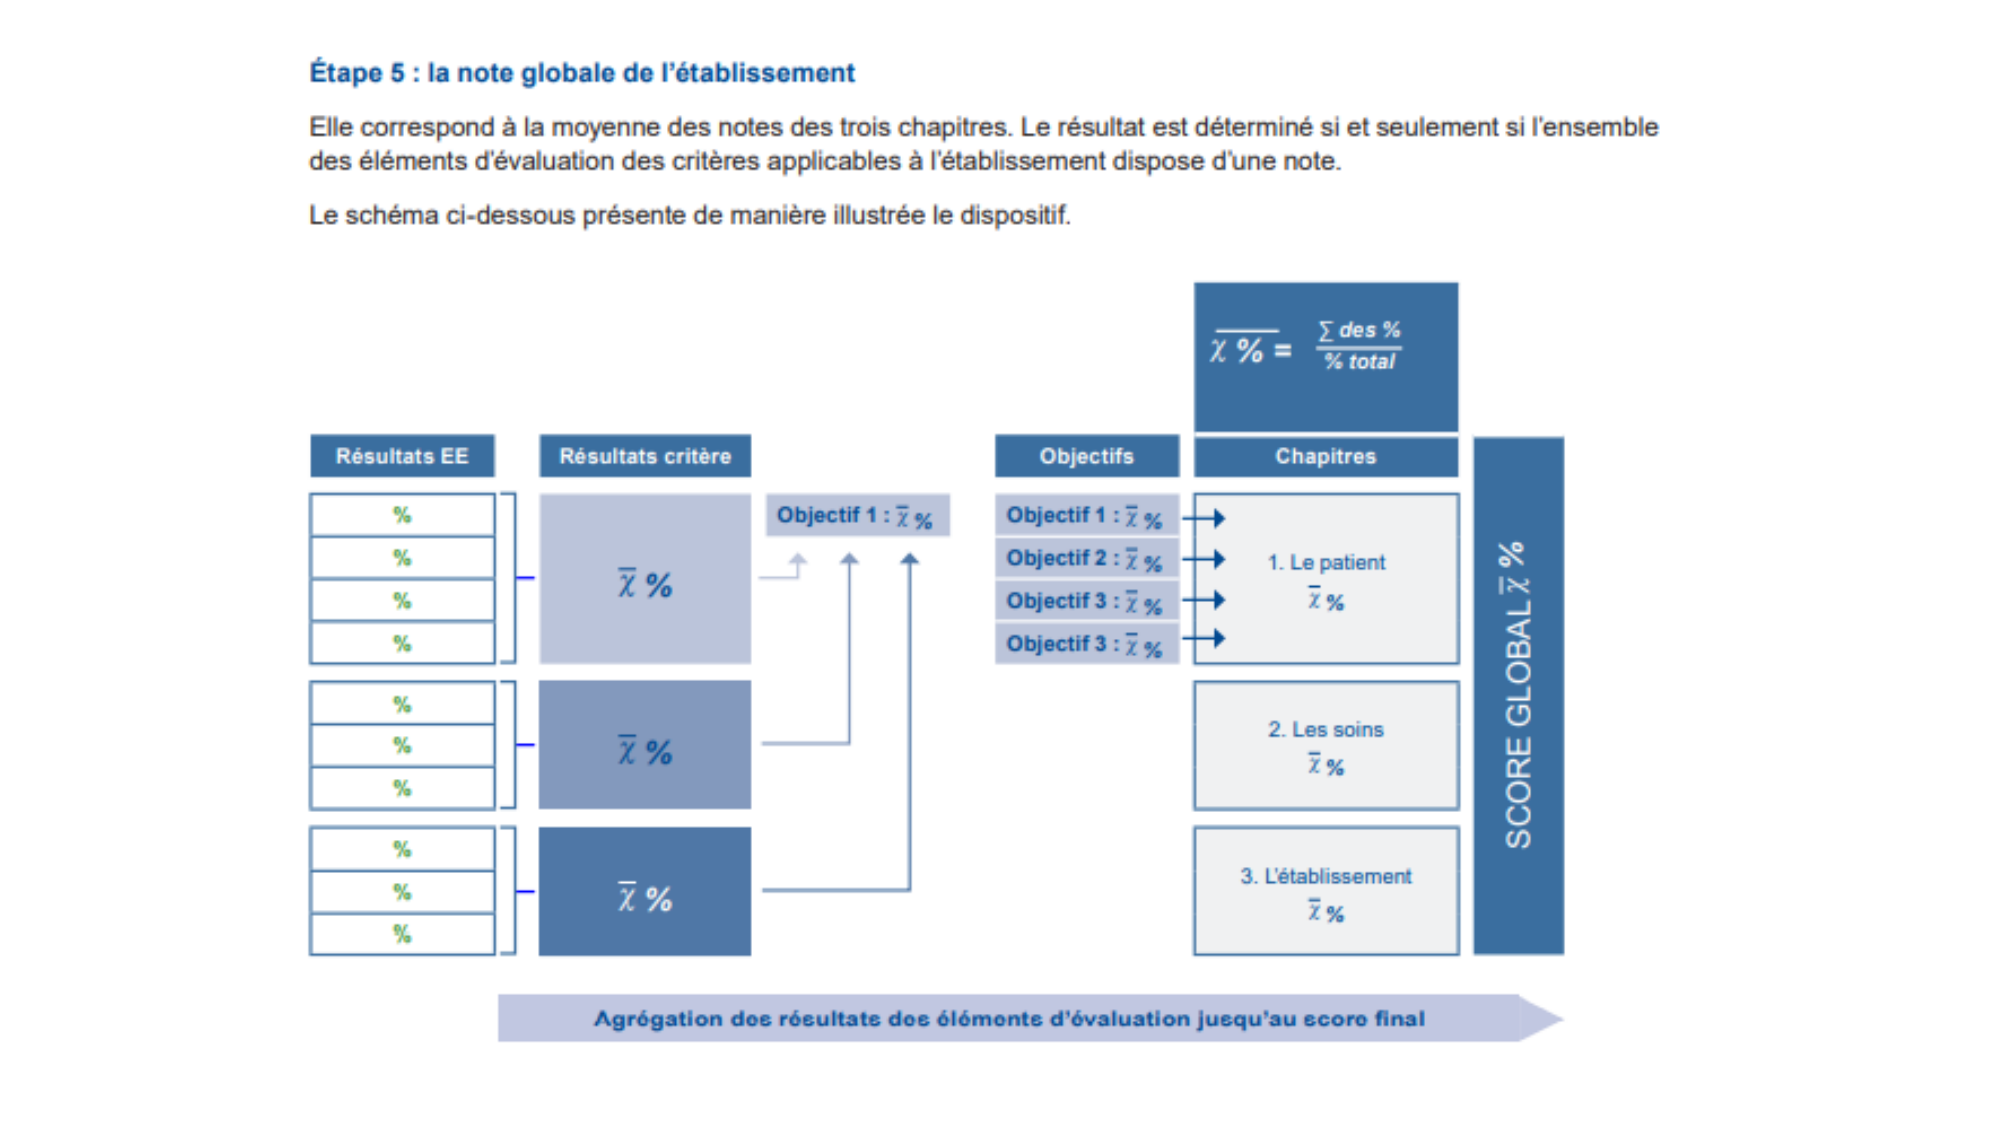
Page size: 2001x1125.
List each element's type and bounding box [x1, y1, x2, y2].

picture [282, 44, 1678, 1083]
